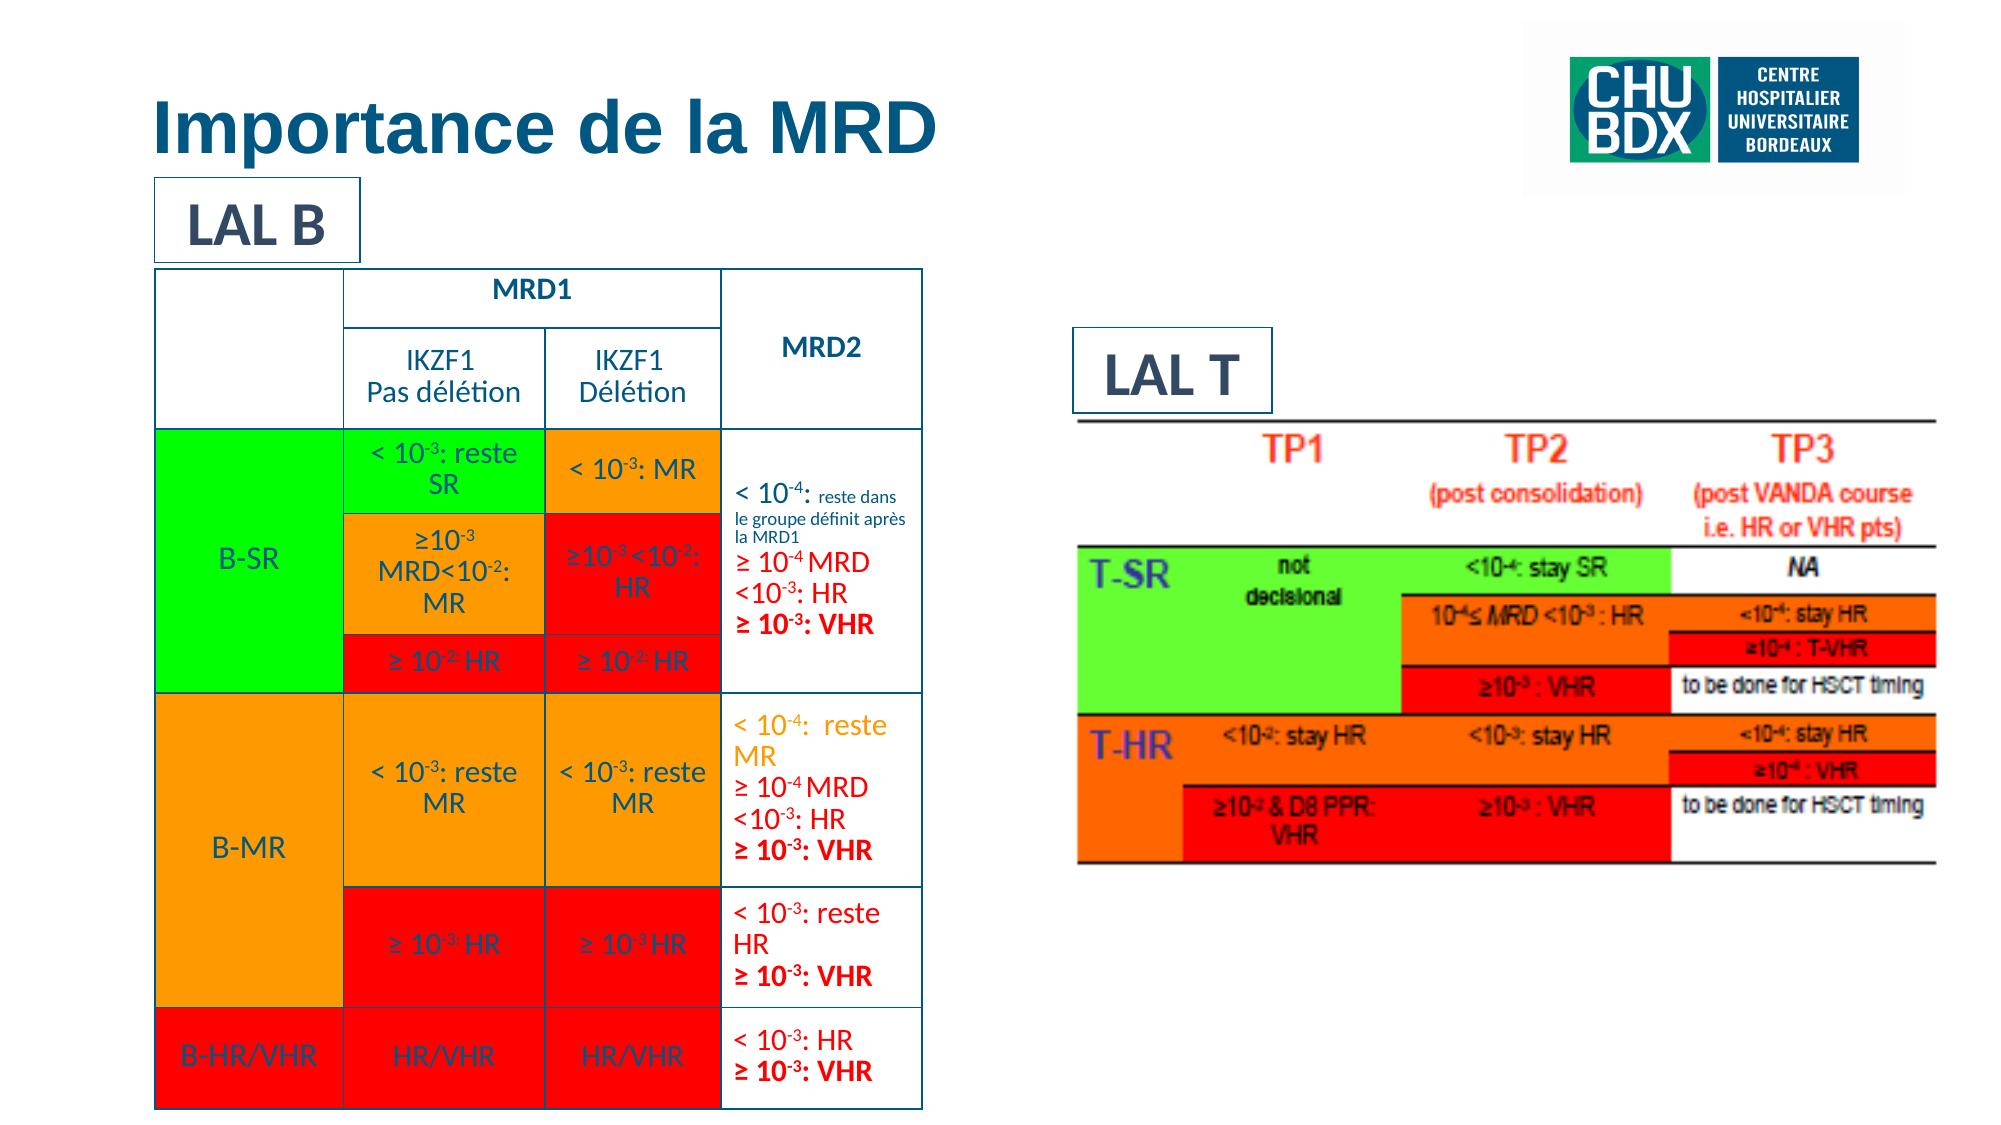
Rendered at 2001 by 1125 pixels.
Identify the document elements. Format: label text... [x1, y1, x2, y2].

title Importance de la MRD [137, 59, 1863, 198]
table_cell HR/VHR [546, 1008, 720, 1108]
table_cell ≥ 10-3 HR [546, 888, 720, 1007]
table_cell B-SR [156, 430, 343, 692]
table_cell < 10-3: reste MR [344, 694, 544, 886]
table_header MRD1 [344, 270, 720, 327]
text_box LAL T [1073, 327, 1272, 413]
text_box LAL B [154, 198, 360, 263]
table_cell < 10-3: reste MR [546, 694, 720, 886]
table_cell IKZF1 Délétion [546, 329, 720, 428]
table_cell ≥ 10-3: HR [344, 888, 544, 1007]
table_cell B-MR [156, 694, 343, 1007]
table_cell ≥10-3 MRD<10-2: MR [344, 514, 544, 634]
table_cell < 10-3: MR [546, 430, 720, 513]
picture [1522, 21, 1905, 198]
table_cell ≥ 10-2: HR [546, 635, 720, 692]
table_cell ≥ 10-2: HR [344, 635, 544, 692]
table_cell < 10-3: HR ≥ 10-3: VHR [722, 1008, 921, 1108]
table_cell < 10-3: reste HR ≥ 10-3: VHR [722, 888, 921, 1007]
table_cell HR/VHR [344, 1008, 544, 1108]
picture [1068, 415, 1955, 871]
table_cell ≥10-3 <10-2: HR [546, 514, 720, 634]
table_header [156, 270, 343, 428]
table_header MRD2 [722, 270, 921, 428]
table_cell B-HR/VHR [156, 1008, 343, 1108]
table_cell IKZF1 Pas délétion [344, 329, 544, 428]
table_cell < 10-4: reste MR ≥ 10-4 MRD <10-3: HR ≥ 10-3: VHR [722, 694, 921, 886]
table_cell < 10-3: reste SR [344, 430, 544, 513]
table_cell < 10-4: reste dans le groupe définit après la MRD1 ≥ 10-4 MRD <10-3: HR ≥ 10-3: VHR [722, 430, 921, 692]
